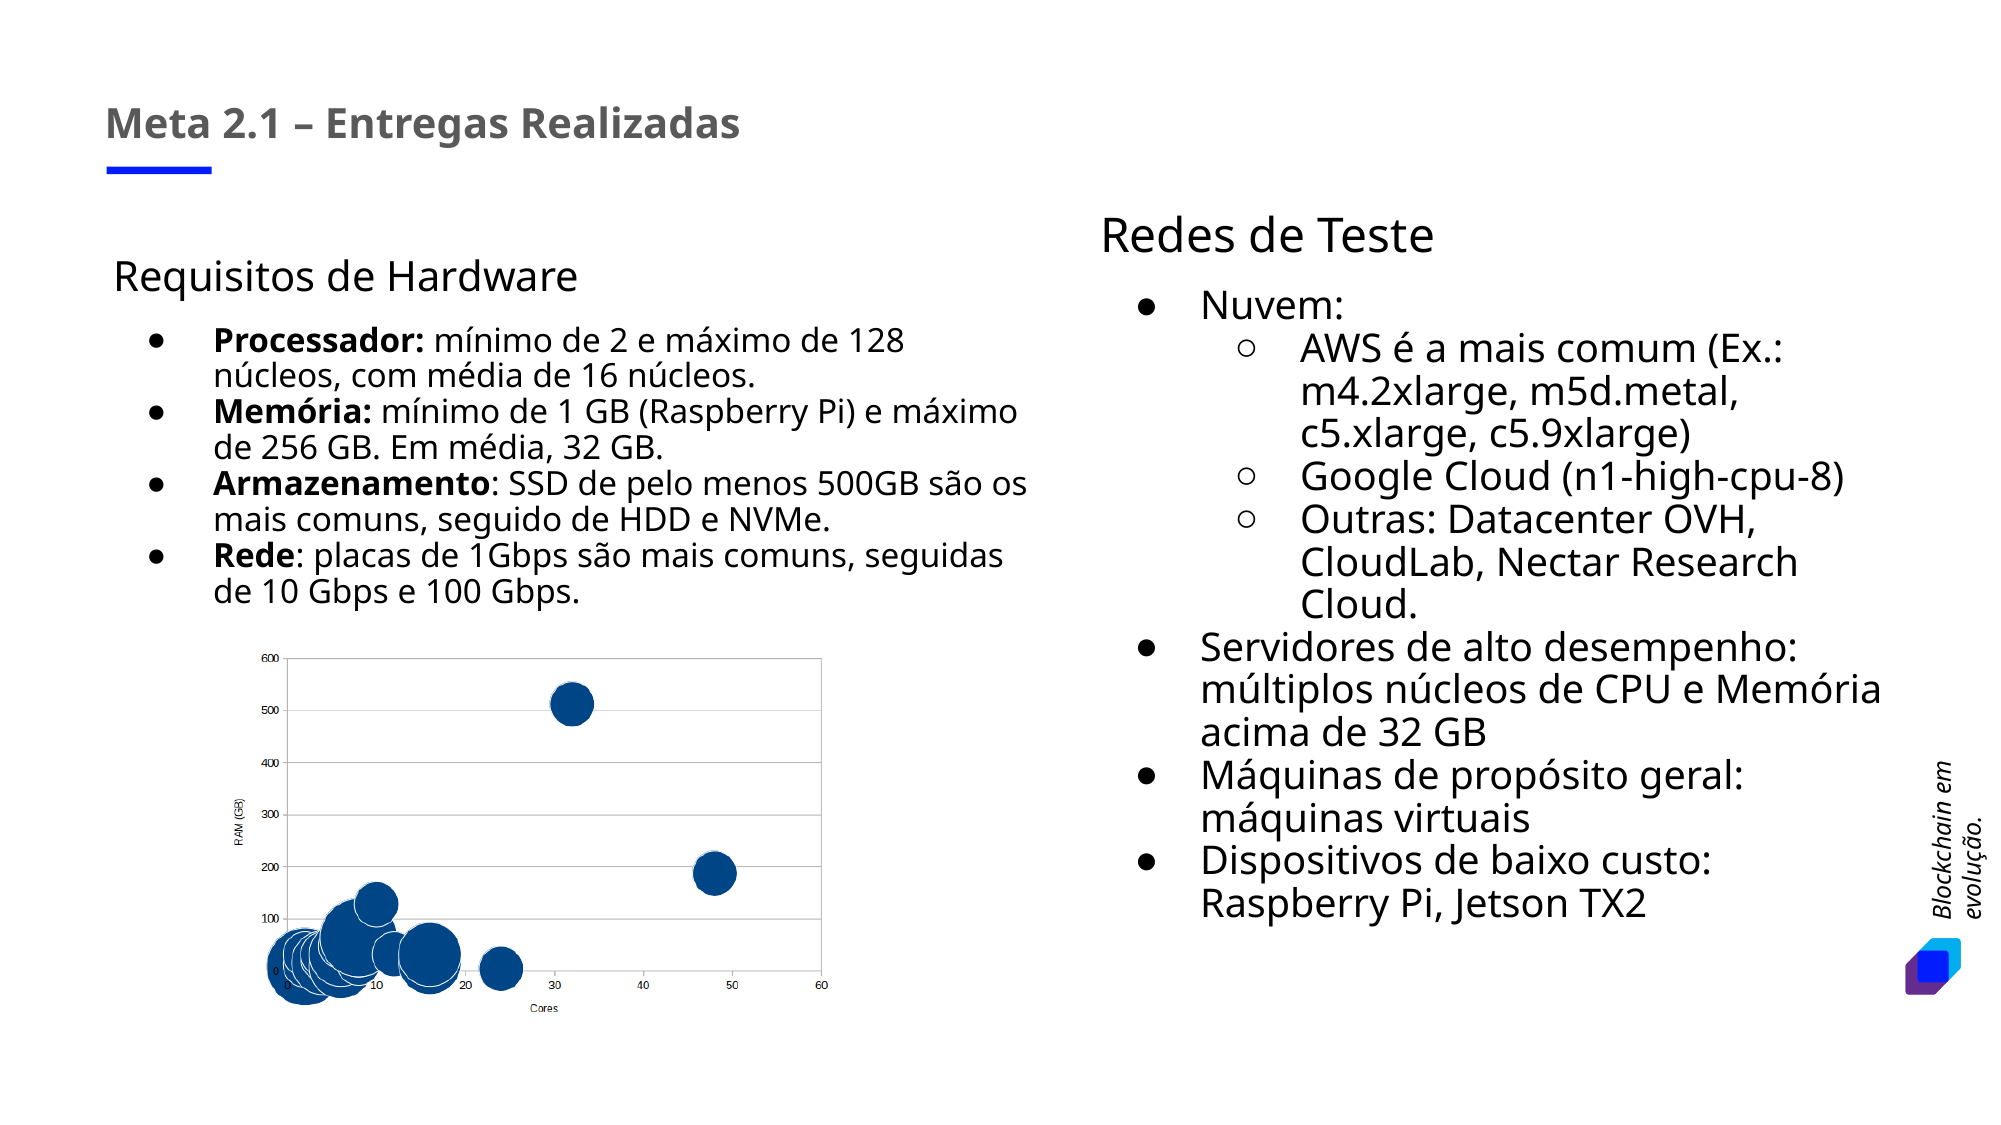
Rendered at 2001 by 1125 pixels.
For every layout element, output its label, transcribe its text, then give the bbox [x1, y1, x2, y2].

picture [1902, 935, 1964, 998]
list Redes de Teste Nuvem: AWS é a mais comum (Ex.: m4.2xlarge, m5d.metal, c5.xlarge, c5.9xlarge) Google Cloud (n1-high-cpu-8) Outras: Datacenter OVH, CloudLab, Nectar Research Cloud. Servidores de alto desempenho: múltiplos núcleos de CPU e Memória acima de 32 GB Máquinas de propósito geral: máquinas virtuais Dispositivos de baixo custo: Raspberry Pi, Jetson TX2 [1085, 203, 1916, 966]
picture [218, 644, 837, 1029]
list Meta 2.1 – Entregas Realizadas [104, 102, 1894, 153]
list Requisitos de Hardware Processador: mínimo de 2 e máximo de 128 núcleos, com média de 16 núcleos. Memória: mínimo de 1 GB (Raspberry Pi) e máximo de 256 GB. Em média, 32 GB. Armazenamento: SSD de pelo menos 500GB são os mais comuns, seguido de HDD e NVMe. Rede: placas de 1Gbps são mais comuns, seguidas de 10 Gbps e 100 Gbps. [98, 247, 1053, 1125]
